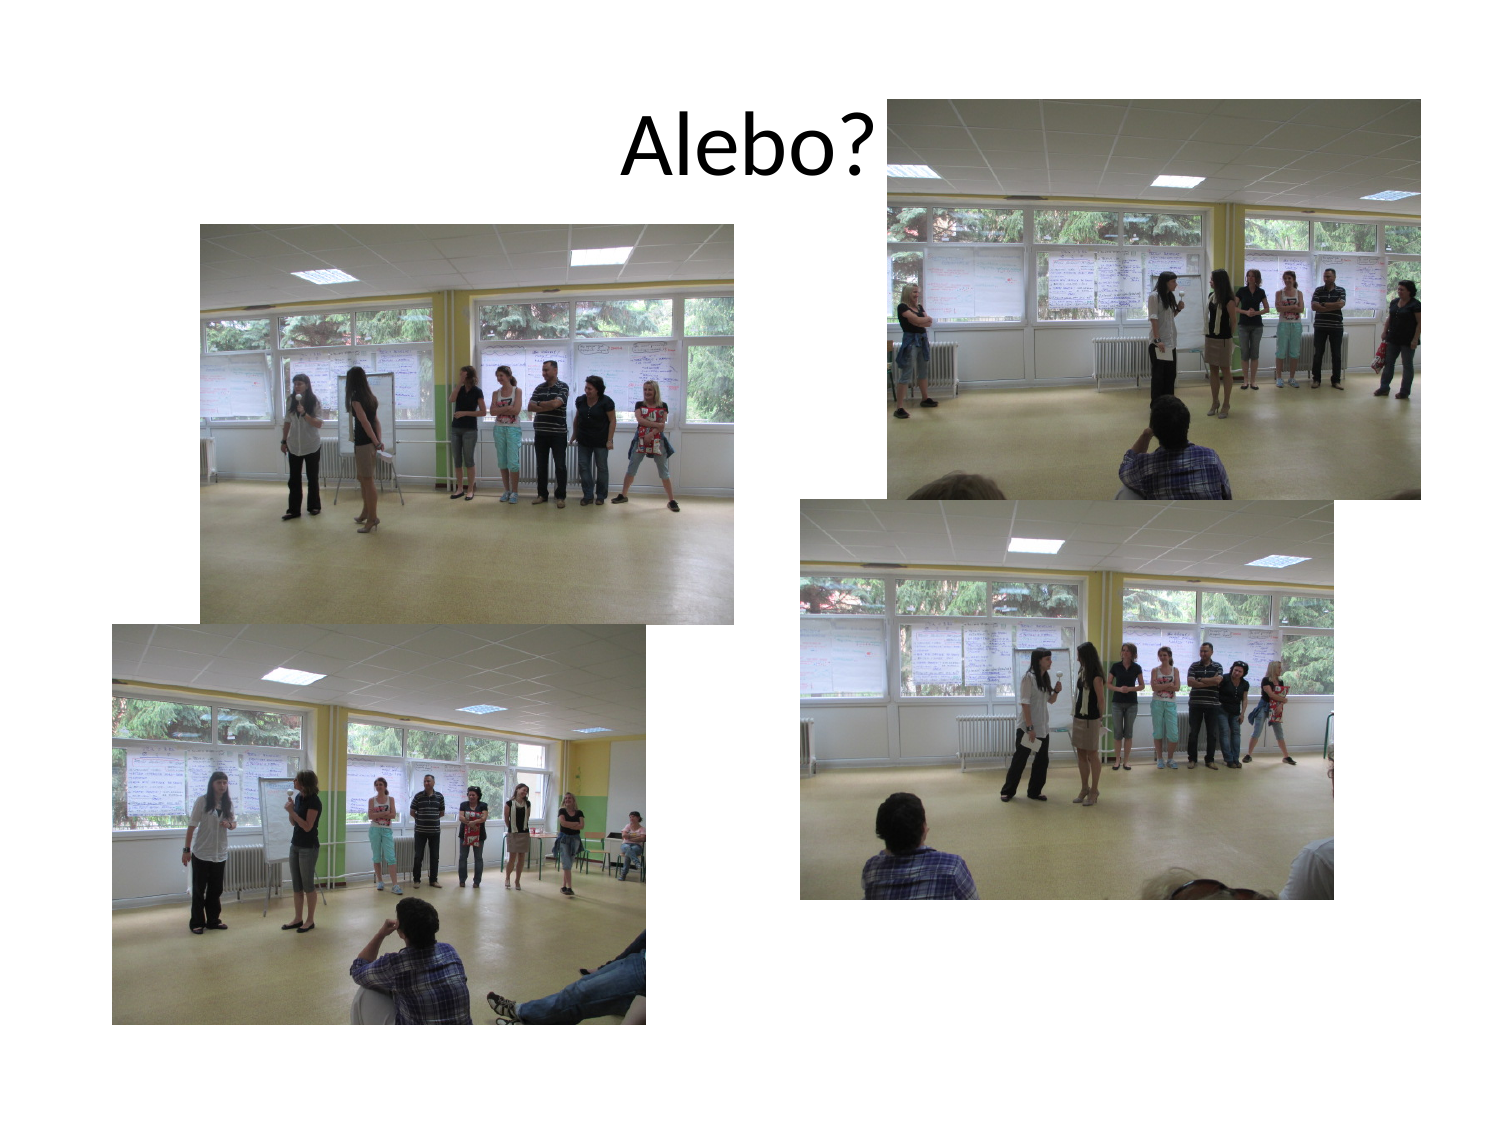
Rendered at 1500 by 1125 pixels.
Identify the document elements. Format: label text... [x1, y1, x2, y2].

picture [112, 224, 734, 1026]
picture [799, 99, 1422, 901]
title Alebo? [75, 45, 1425, 233]
